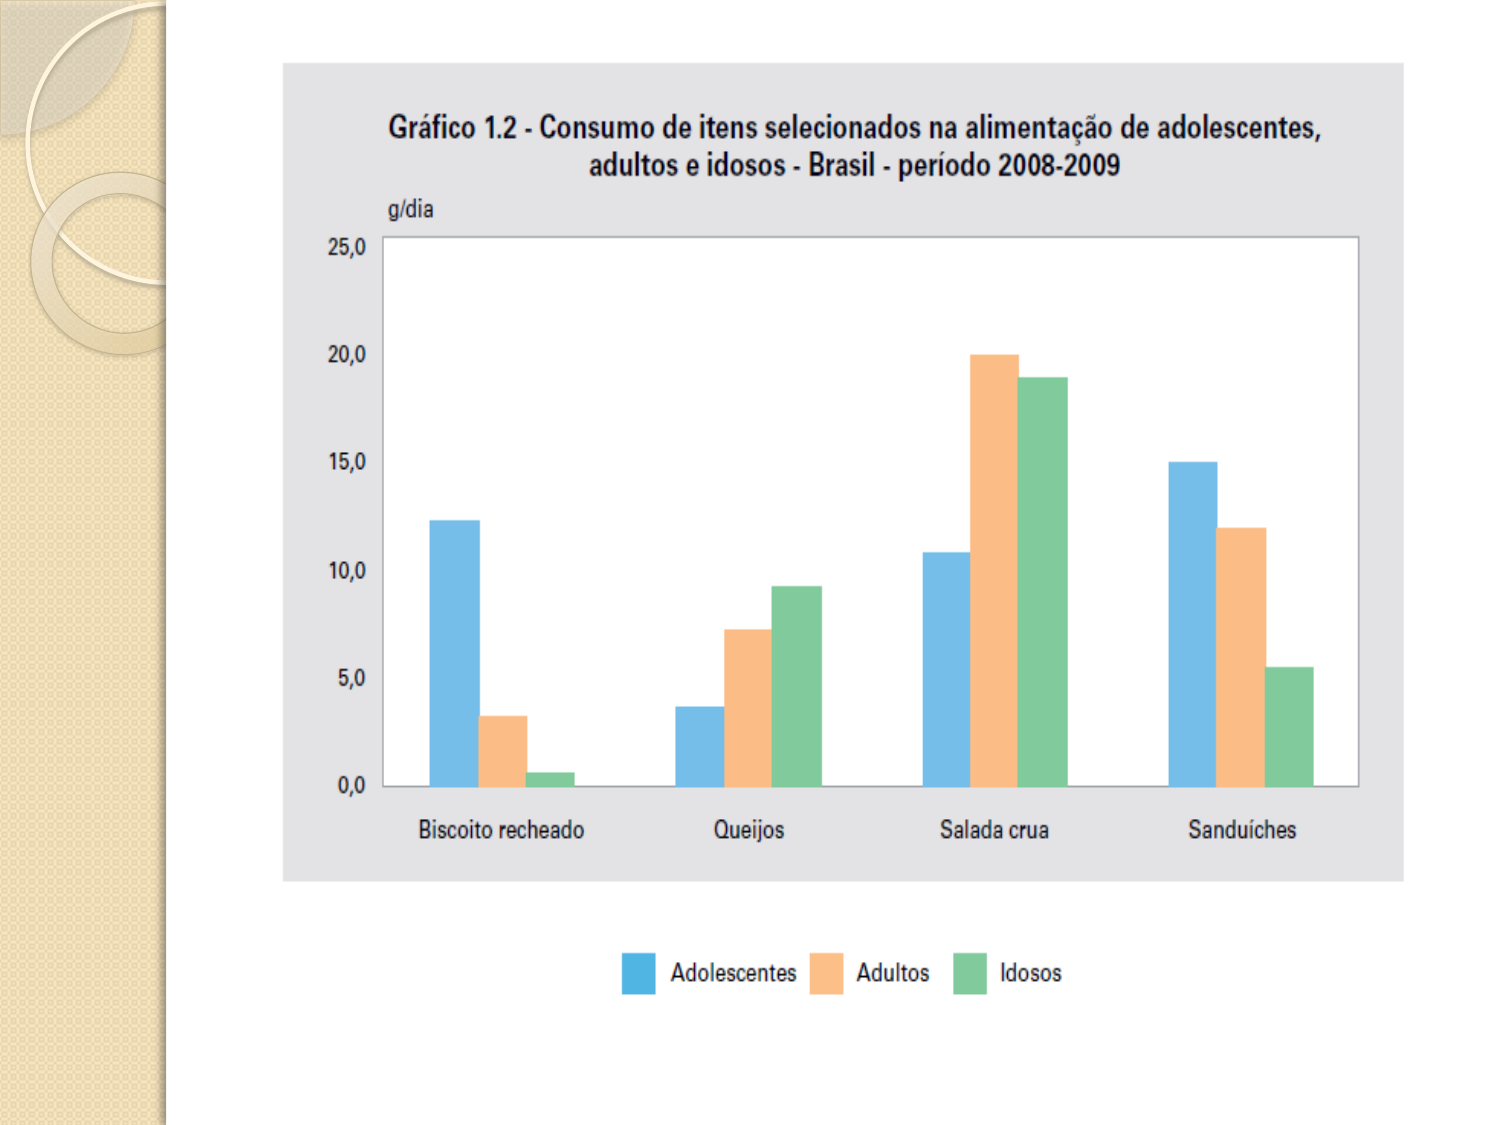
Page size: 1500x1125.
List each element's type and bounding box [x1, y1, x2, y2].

list [271, 54, 1430, 1026]
